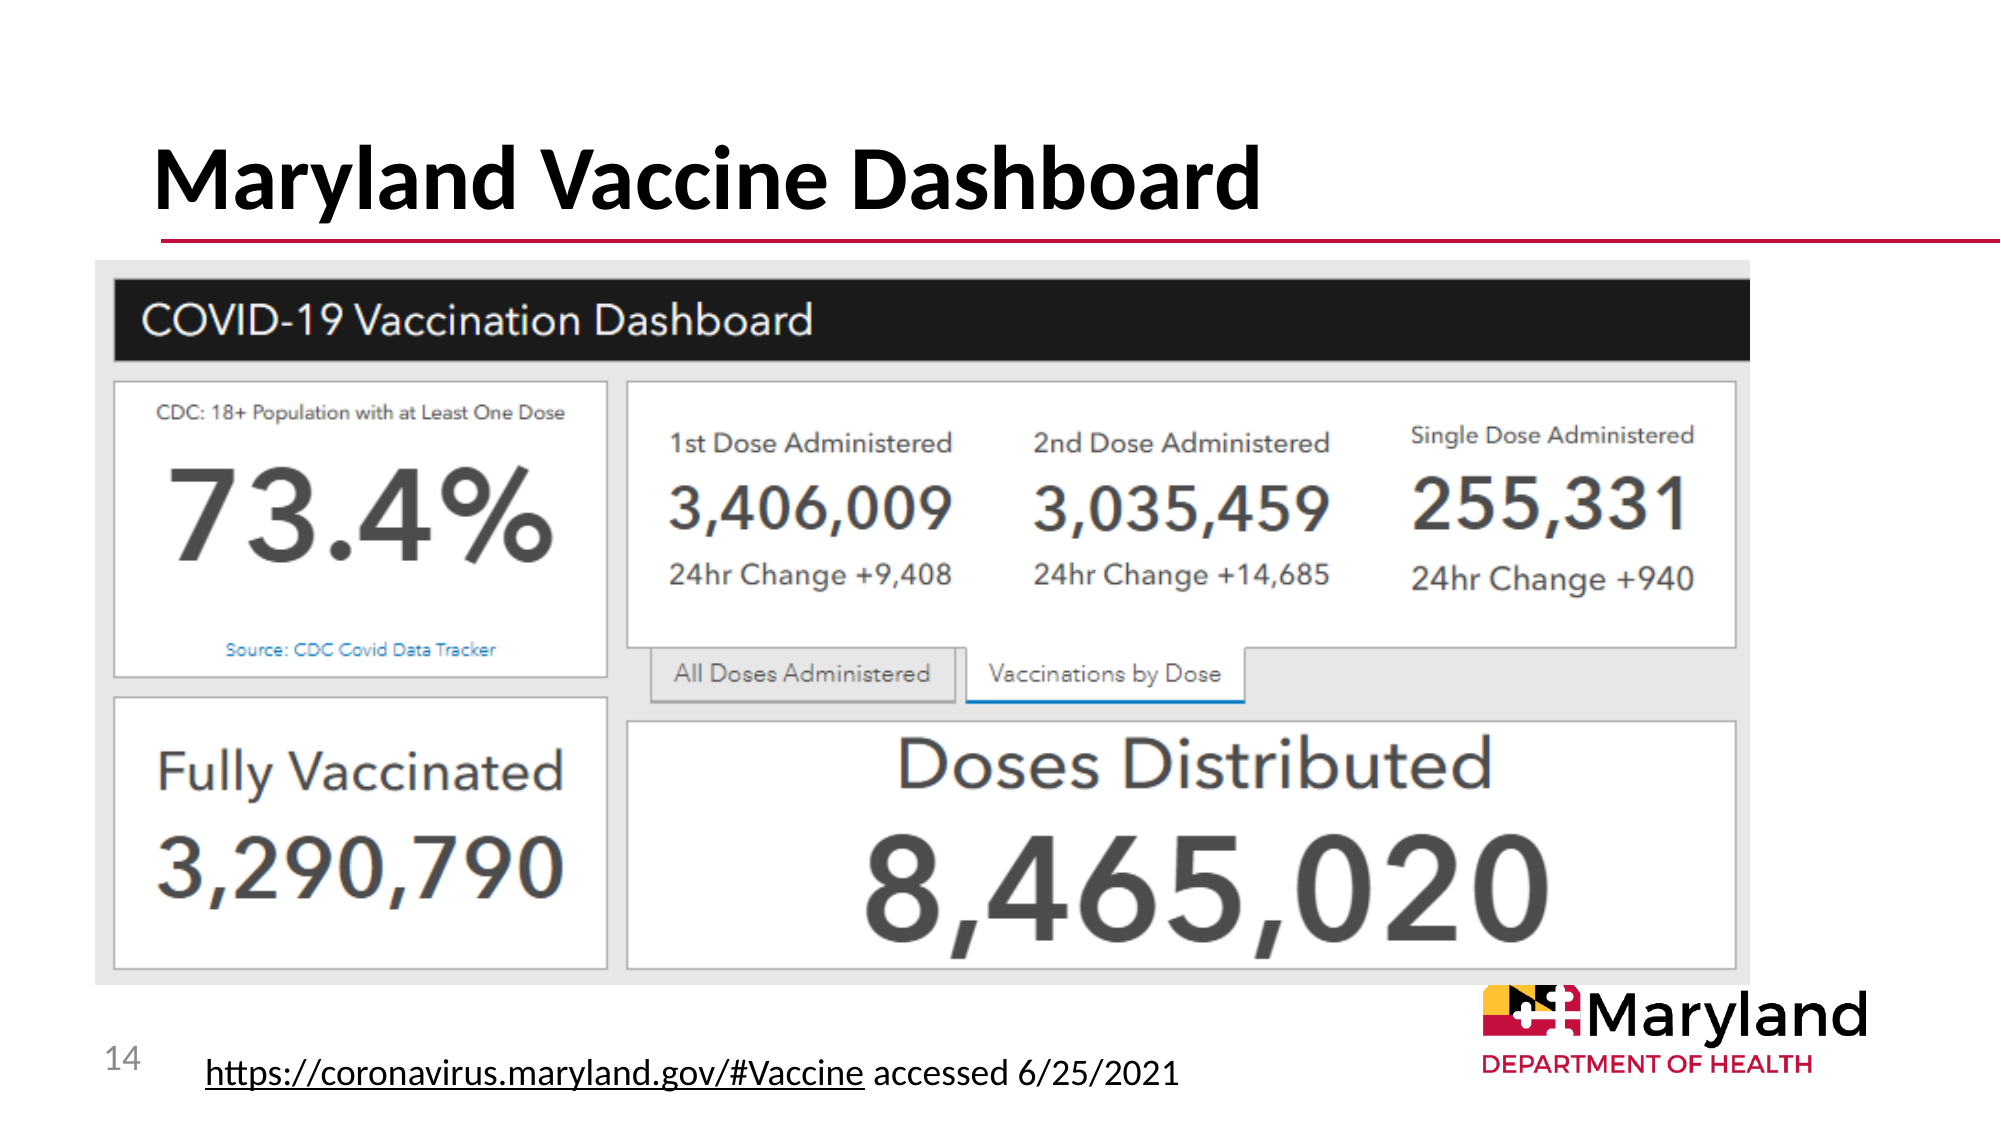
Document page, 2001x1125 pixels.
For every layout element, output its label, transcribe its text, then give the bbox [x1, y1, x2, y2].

picture [88, 260, 1866, 1073]
title Maryland Vaccine Dashboard [137, 97, 1863, 262]
text_box https://coronavirus.maryland.gov/#Vaccine accessed 6/25/2021 [190, 1040, 1367, 1101]
slide_number 14 [88, 1025, 178, 1086]
